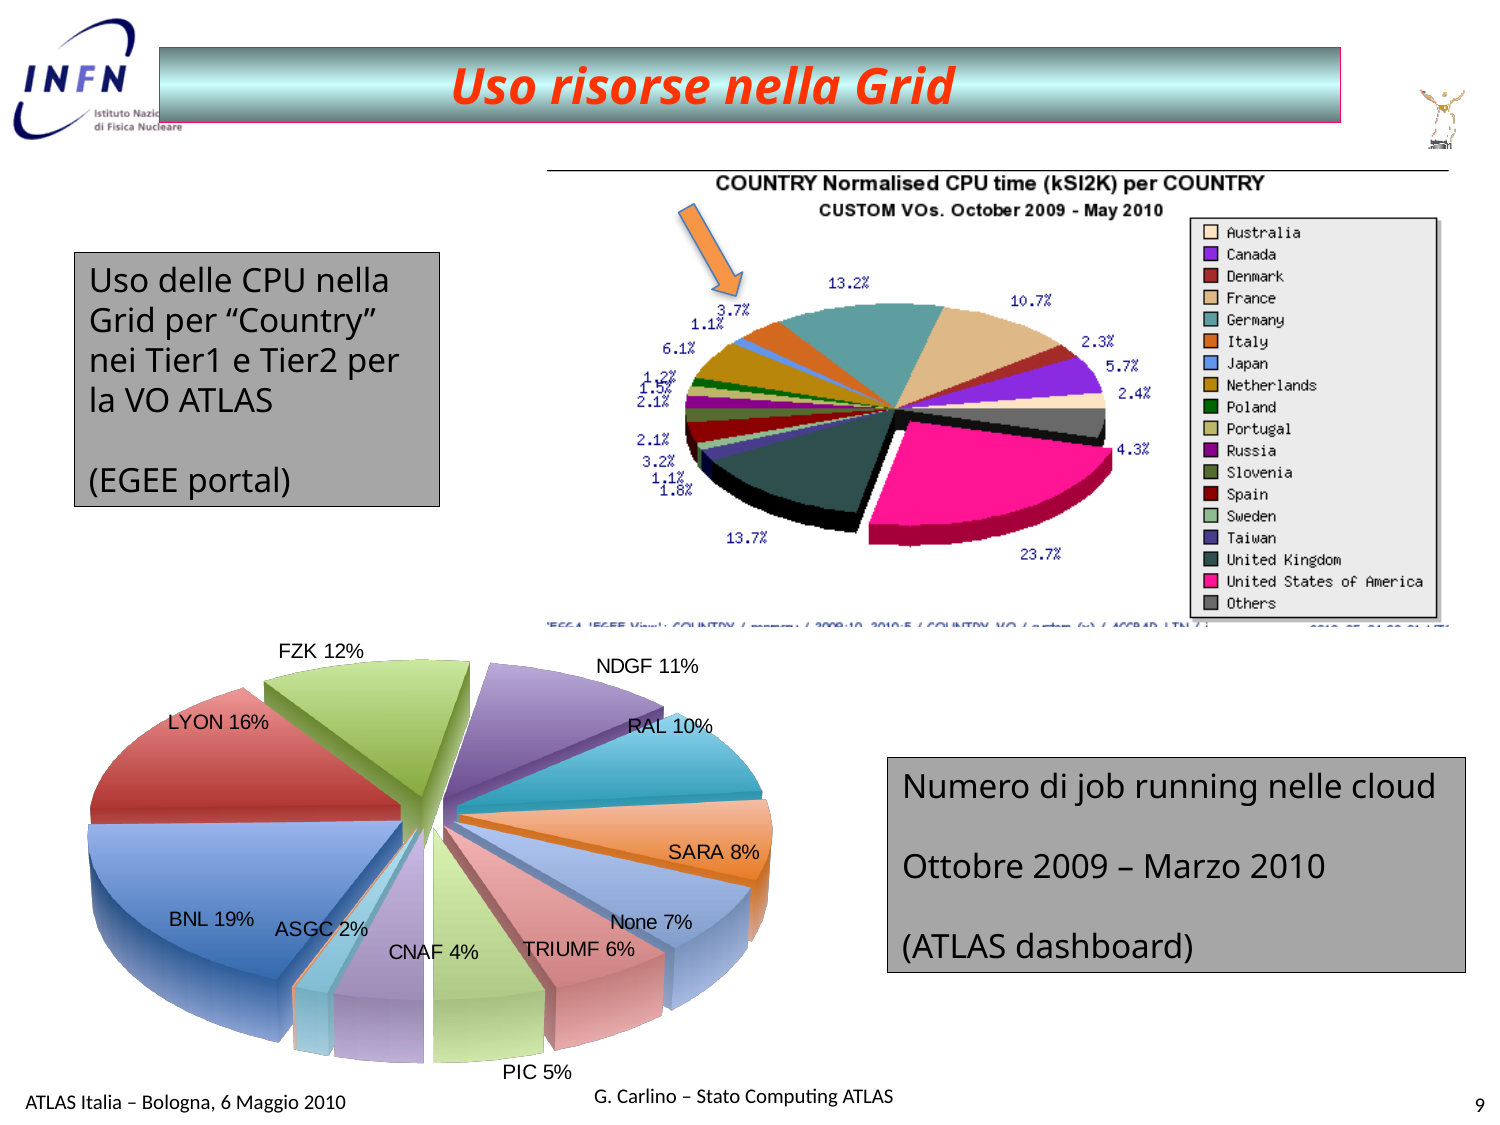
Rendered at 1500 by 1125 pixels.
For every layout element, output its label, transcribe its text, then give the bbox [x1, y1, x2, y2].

text_box Uso risorse nella Grid [159, 47, 1341, 123]
picture [546, 170, 1449, 627]
picture [0, 5, 199, 155]
text_box Uso delle CPU nella Grid per “Country” nei Tier1 e Tier2 per la VO ATLAS (EGEE portal) [74, 252, 440, 507]
picture [1381, 0, 1500, 149]
chart [41, 626, 811, 1098]
text_box Numero di job running nelle cloud Ottobre 2009 – Marzo 2010 (ATLAS dashboard) [887, 757, 1466, 973]
